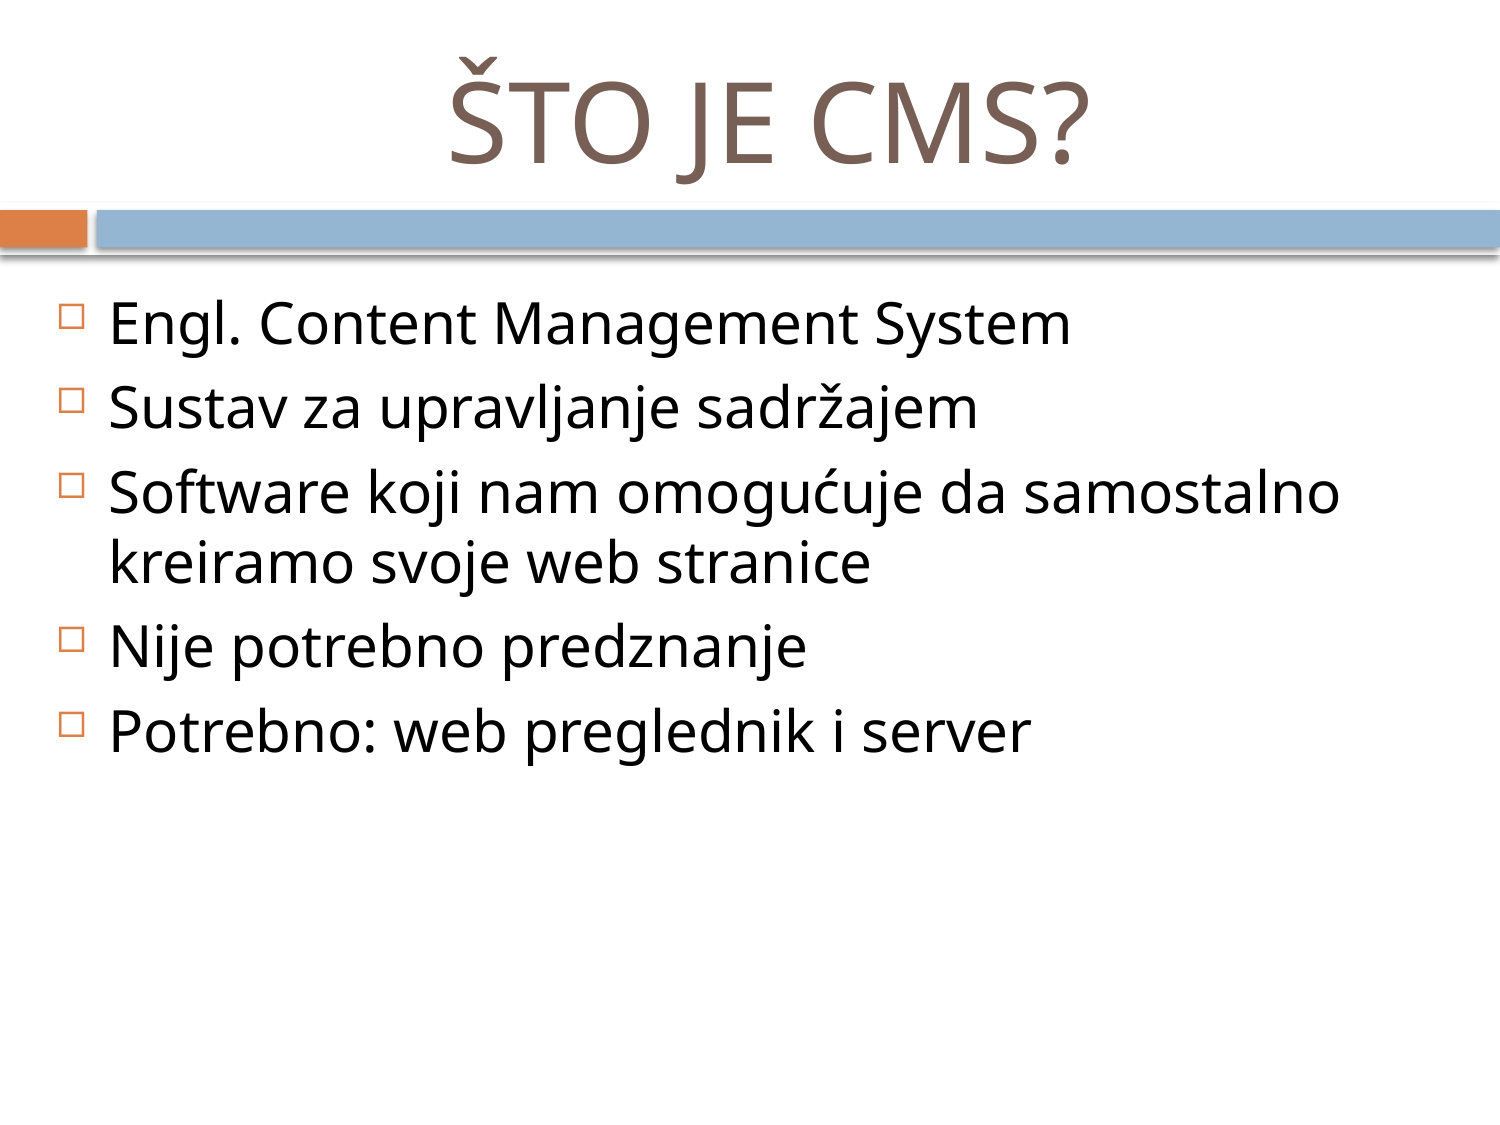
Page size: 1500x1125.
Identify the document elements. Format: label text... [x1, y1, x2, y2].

list Engl. Content Management System Sustav za upravljanje sadržajem Software koji nam omogućuje da samostalno kreiramo svoje web stranice Nije potrebno predznanje Potrebno: web preglednik i server [41, 278, 1452, 1089]
title ŠTO JE CMS? [100, 37, 1438, 200]
